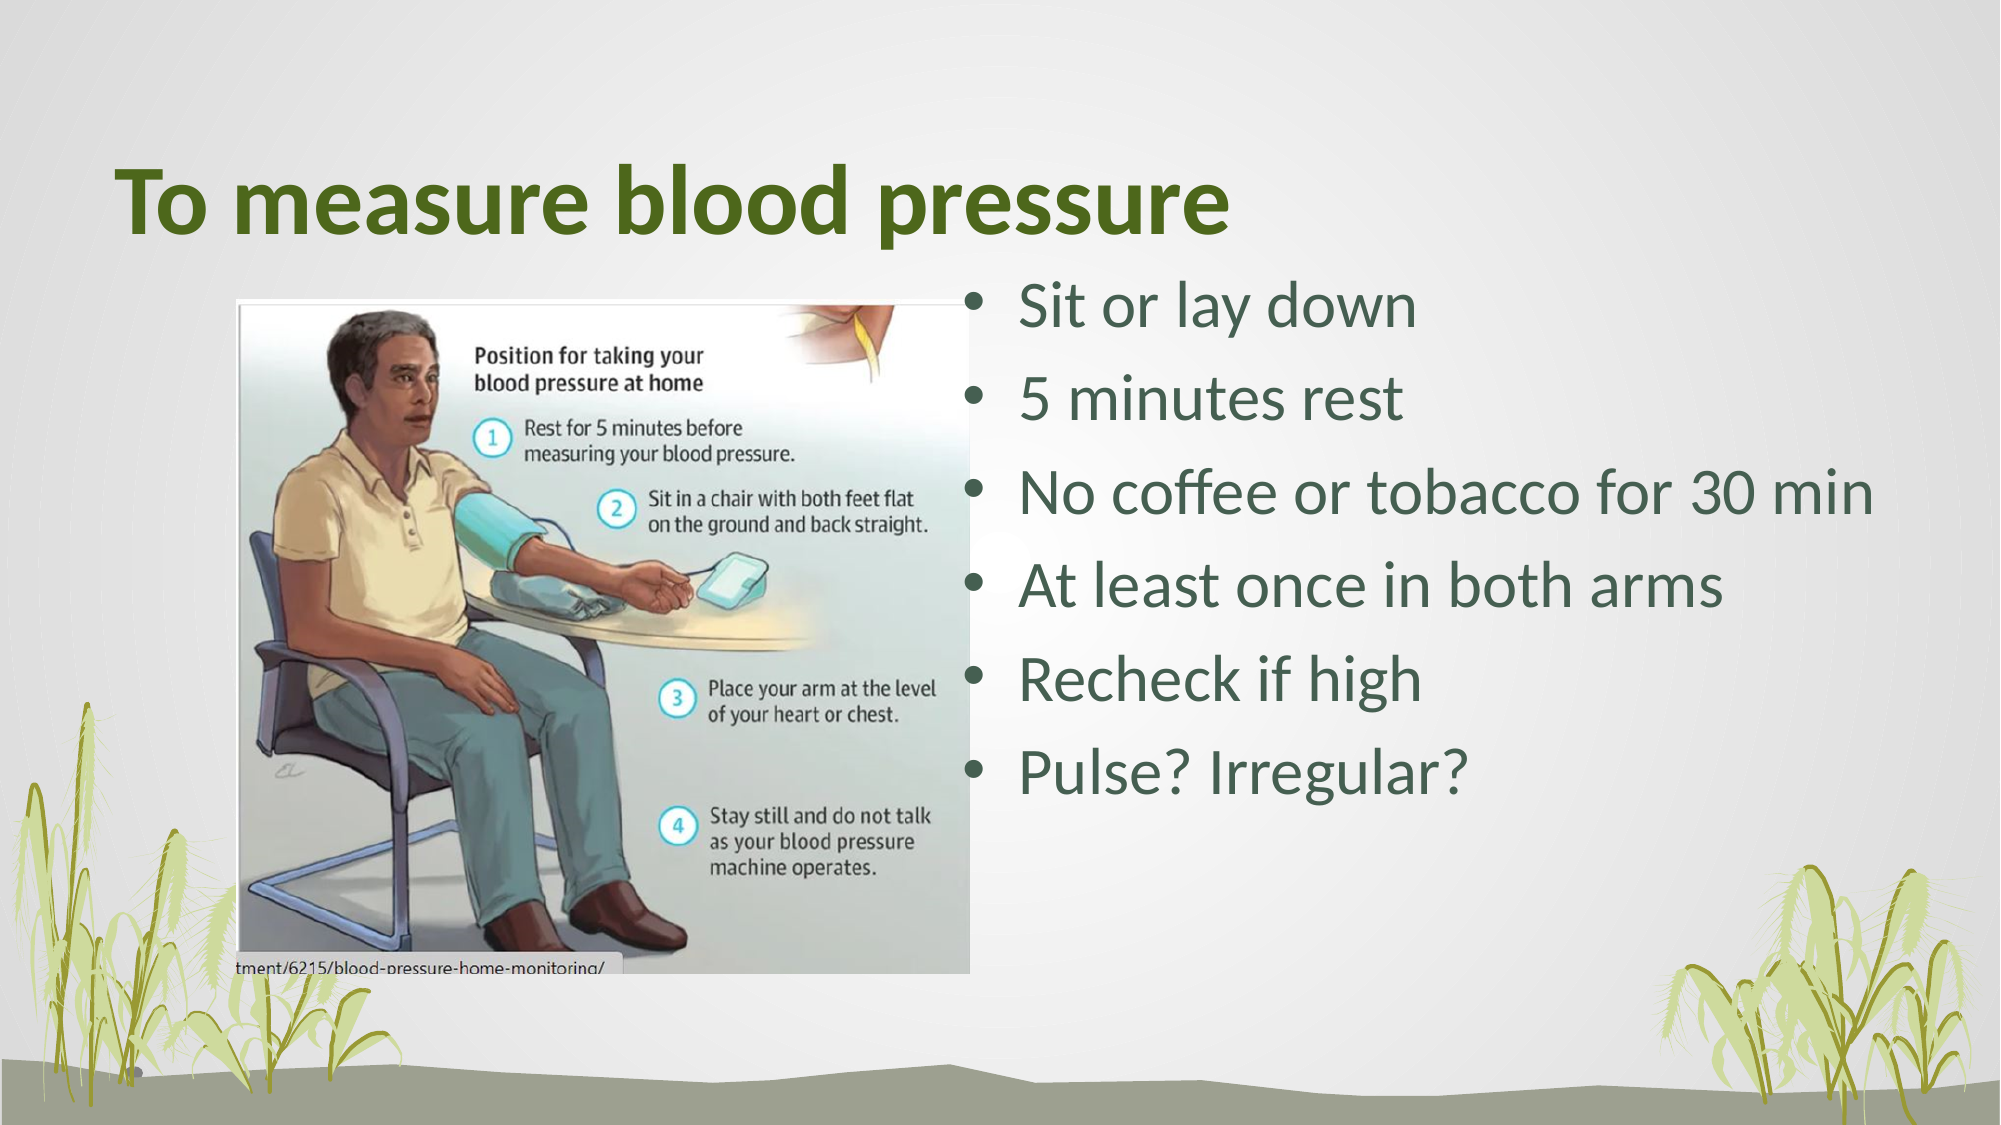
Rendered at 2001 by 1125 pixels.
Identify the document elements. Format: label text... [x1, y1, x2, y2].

title To measure blood pressure [99, 0, 1900, 263]
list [236, 299, 970, 974]
list Sit or lay down 5 minutes rest No coffee or tobacco for 30 min At least once in both arms Recheck if high Pulse? Irregular? [947, 253, 1988, 1021]
